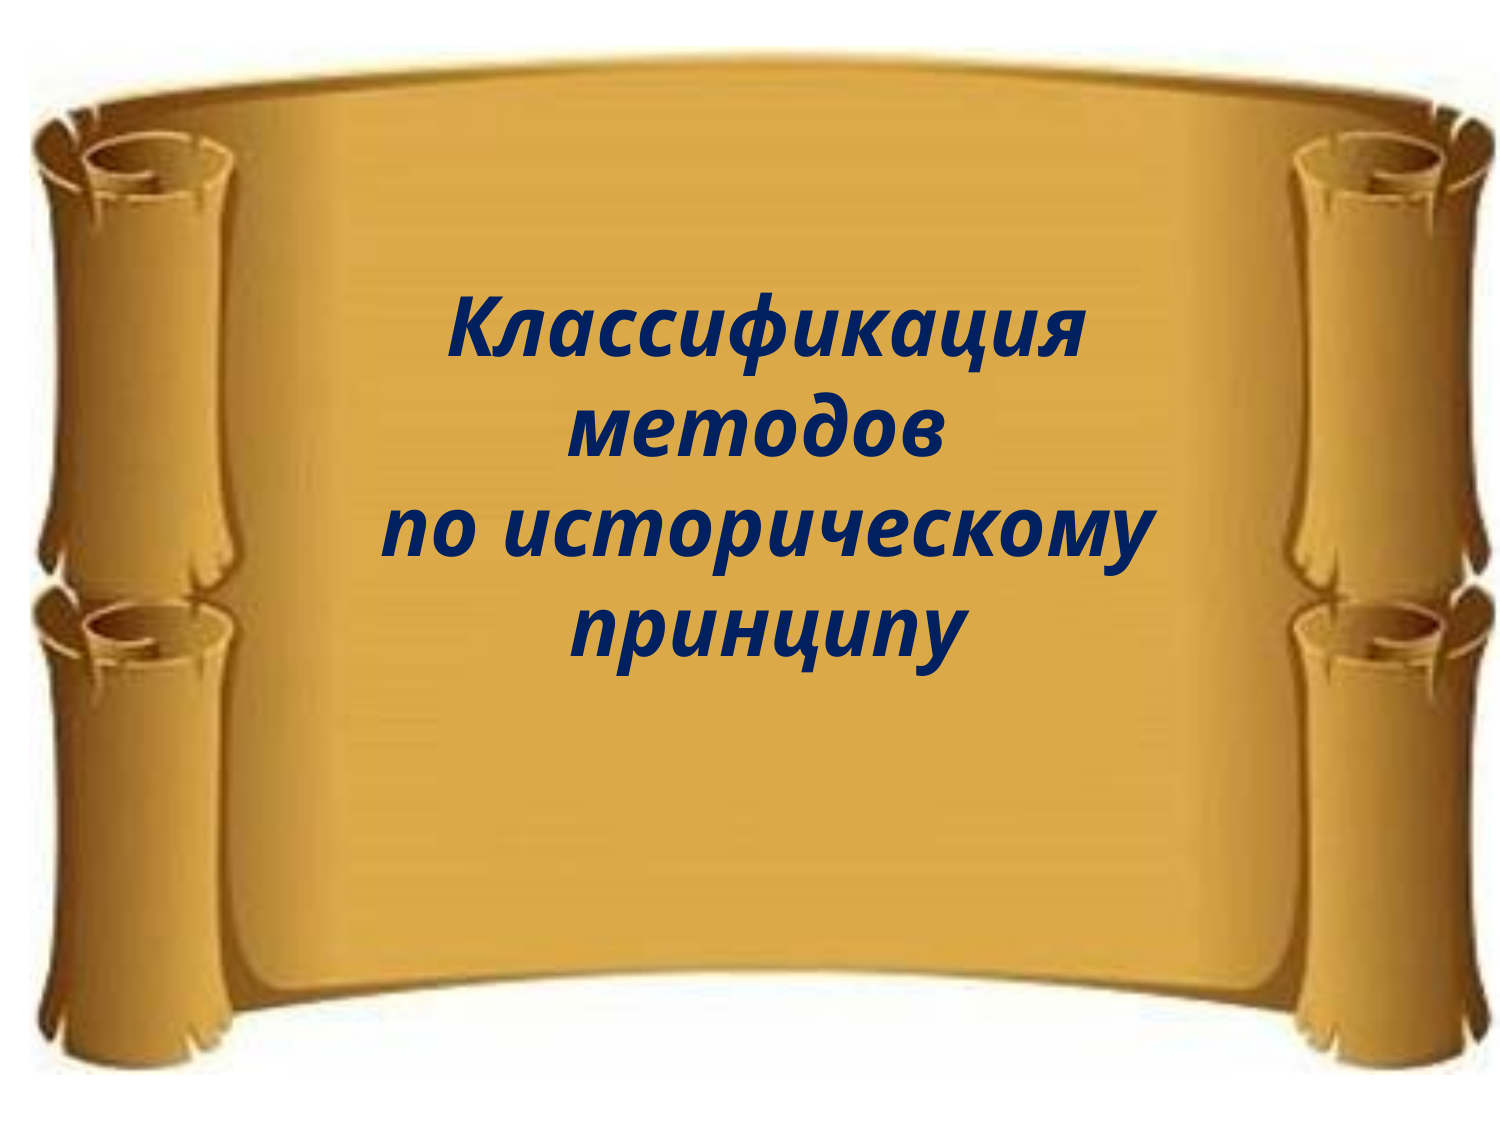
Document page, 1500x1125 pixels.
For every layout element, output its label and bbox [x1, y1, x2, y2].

picture [29, 46, 1500, 1075]
